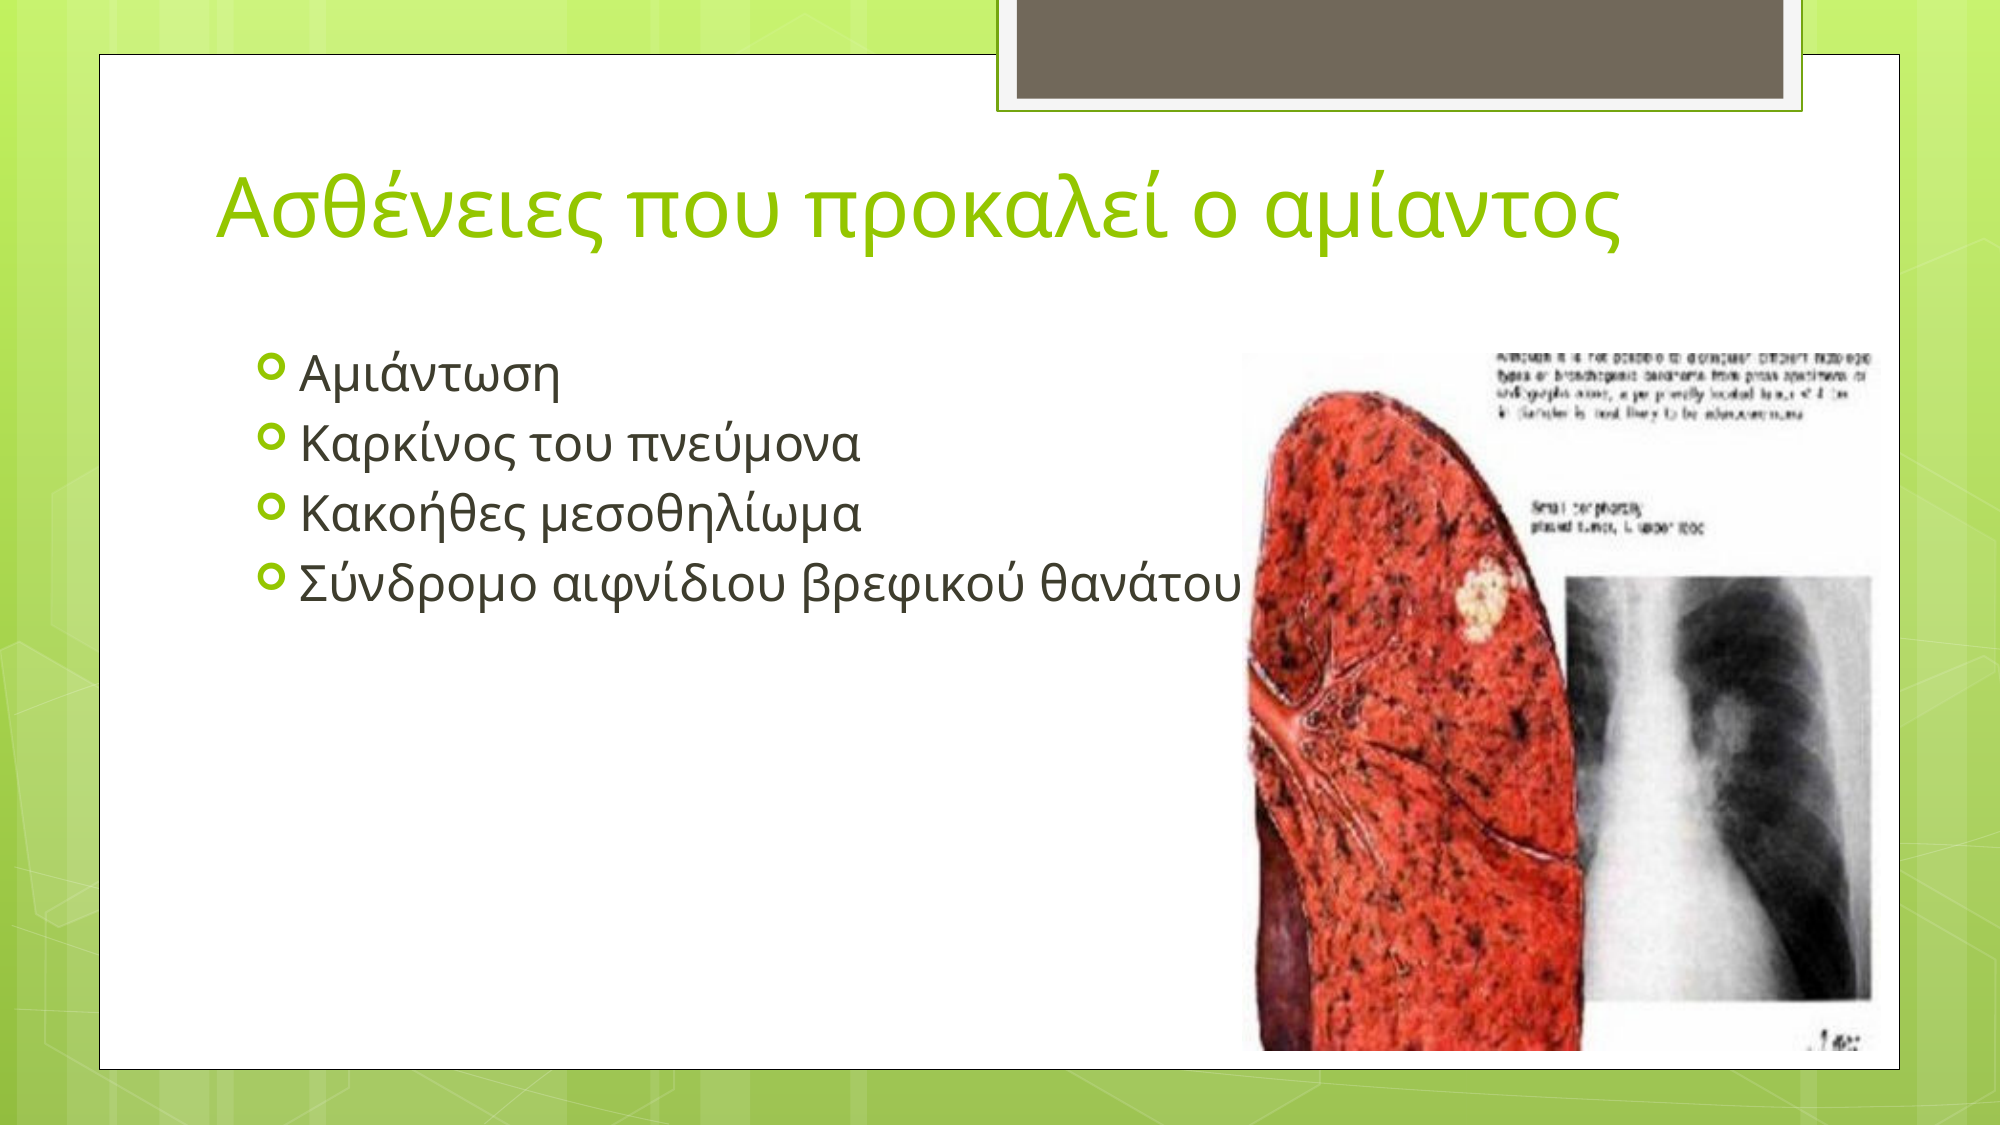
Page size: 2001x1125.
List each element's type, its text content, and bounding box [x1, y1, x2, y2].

picture [1242, 352, 1881, 1051]
list Αμιάντωση Καρκίνος του πνεύμονα Κακοήθες μεσοθηλίωμα Σύνδρομο αιφνίδιου βρεφικού θανάτου [228, 334, 1711, 910]
title Ασθένειες που προκαλεί ο αμίαντος [201, 74, 1738, 262]
